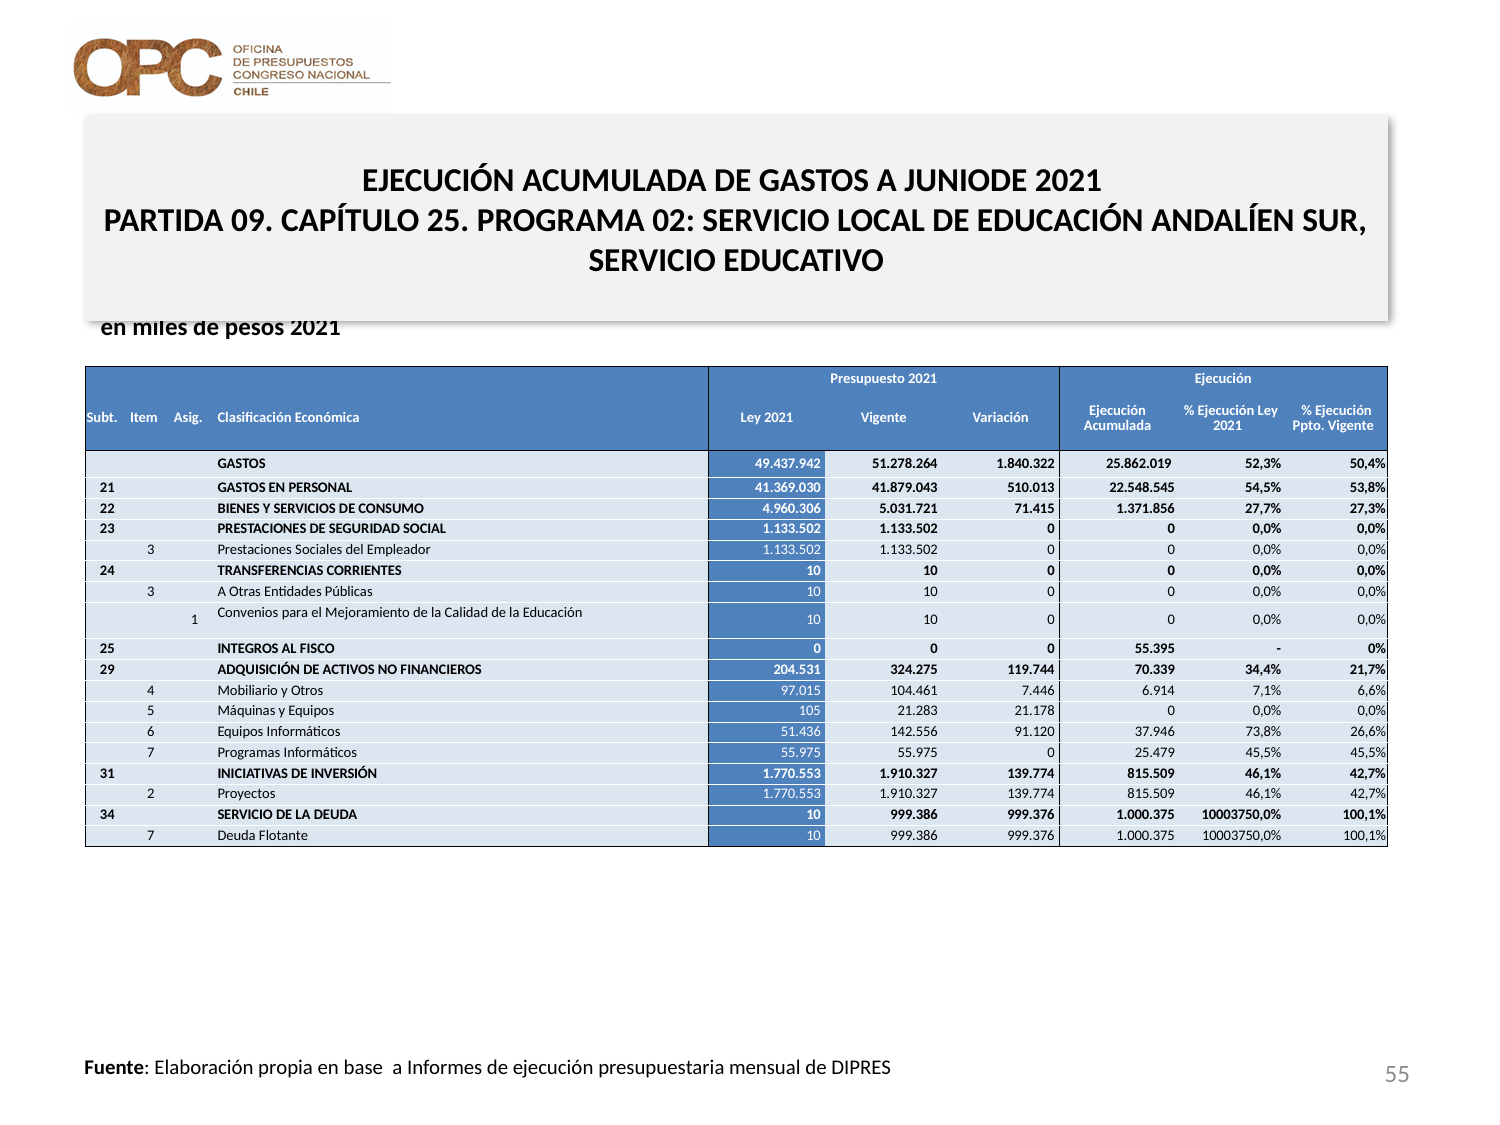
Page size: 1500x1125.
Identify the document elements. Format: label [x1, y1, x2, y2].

table_cell [709, 478, 1059, 498]
table_cell [709, 541, 1059, 560]
table_cell [1060, 541, 1387, 560]
table_cell [1060, 478, 1387, 498]
table_cell [86, 520, 708, 540]
table_cell [709, 603, 1059, 638]
table_cell [1060, 806, 1387, 825]
slide_number [1074, 1042, 1425, 1103]
table_cell [709, 764, 1059, 784]
picture [70, 22, 391, 118]
table_cell [709, 806, 1059, 825]
table_cell [1060, 582, 1387, 602]
table_cell [709, 723, 1059, 742]
table_cell [86, 743, 708, 763]
table_cell [1060, 702, 1387, 722]
table_cell [86, 582, 708, 602]
table_cell [86, 603, 708, 638]
table_cell [1060, 826, 1387, 846]
table_cell [709, 499, 1059, 519]
table_cell [86, 764, 708, 784]
table_cell [1060, 785, 1387, 805]
table_cell [86, 499, 708, 519]
table_cell [709, 520, 1059, 540]
table_cell [86, 723, 708, 742]
table_cell [709, 451, 1059, 477]
table_cell [1060, 387, 1387, 450]
table_cell [1060, 561, 1387, 581]
table_cell [86, 785, 708, 805]
table_cell [86, 639, 708, 659]
table_cell [709, 639, 1059, 659]
table_cell [1060, 764, 1387, 784]
table_cell [1060, 639, 1387, 659]
table_cell [86, 561, 708, 581]
table_cell [1060, 603, 1387, 638]
table_cell [1060, 451, 1387, 477]
table_cell [709, 785, 1059, 805]
text_box [85, 321, 1388, 351]
table_cell [1060, 520, 1387, 540]
table_cell [1060, 743, 1387, 763]
table_cell [709, 387, 1059, 450]
table_cell [1060, 723, 1387, 742]
table_cell [709, 561, 1059, 581]
table_cell [86, 702, 708, 722]
table_cell [709, 826, 1059, 846]
table_cell [86, 478, 708, 498]
table_header [709, 367, 1059, 387]
table_cell [86, 660, 708, 680]
table_cell [86, 681, 708, 701]
table_cell [709, 660, 1059, 680]
table_cell [1060, 660, 1387, 680]
table_cell [86, 826, 708, 846]
table_cell [1060, 681, 1387, 701]
table_cell [709, 743, 1059, 763]
table_cell [709, 582, 1059, 602]
table_header [1060, 367, 1387, 387]
table_cell [1060, 499, 1387, 519]
table_cell [86, 387, 708, 450]
table_cell [86, 541, 708, 560]
table_cell [86, 806, 708, 825]
title [85, 116, 1388, 321]
table_cell [709, 681, 1059, 701]
table_cell [709, 702, 1059, 722]
table_header [86, 367, 708, 387]
table_cell [86, 451, 708, 477]
